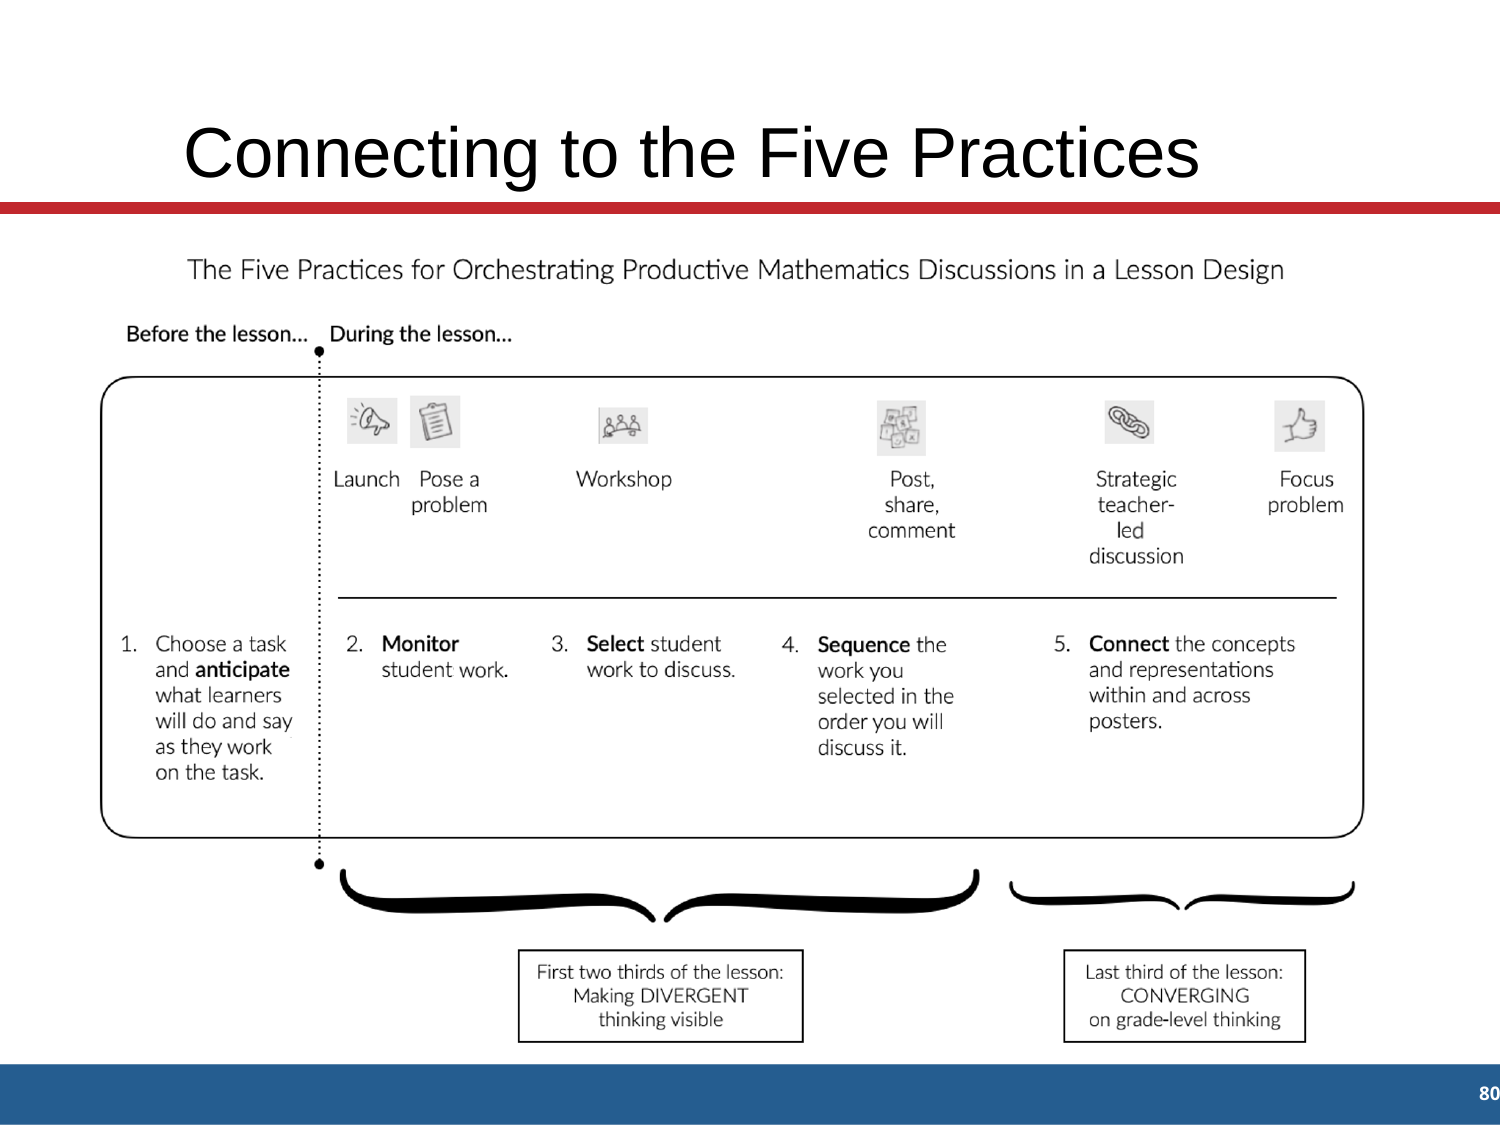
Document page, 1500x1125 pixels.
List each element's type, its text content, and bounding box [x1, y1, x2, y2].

picture [0, 214, 1500, 1125]
title Connecting to the Five Practices [168, 50, 1332, 200]
picture [0, 0, 1500, 202]
